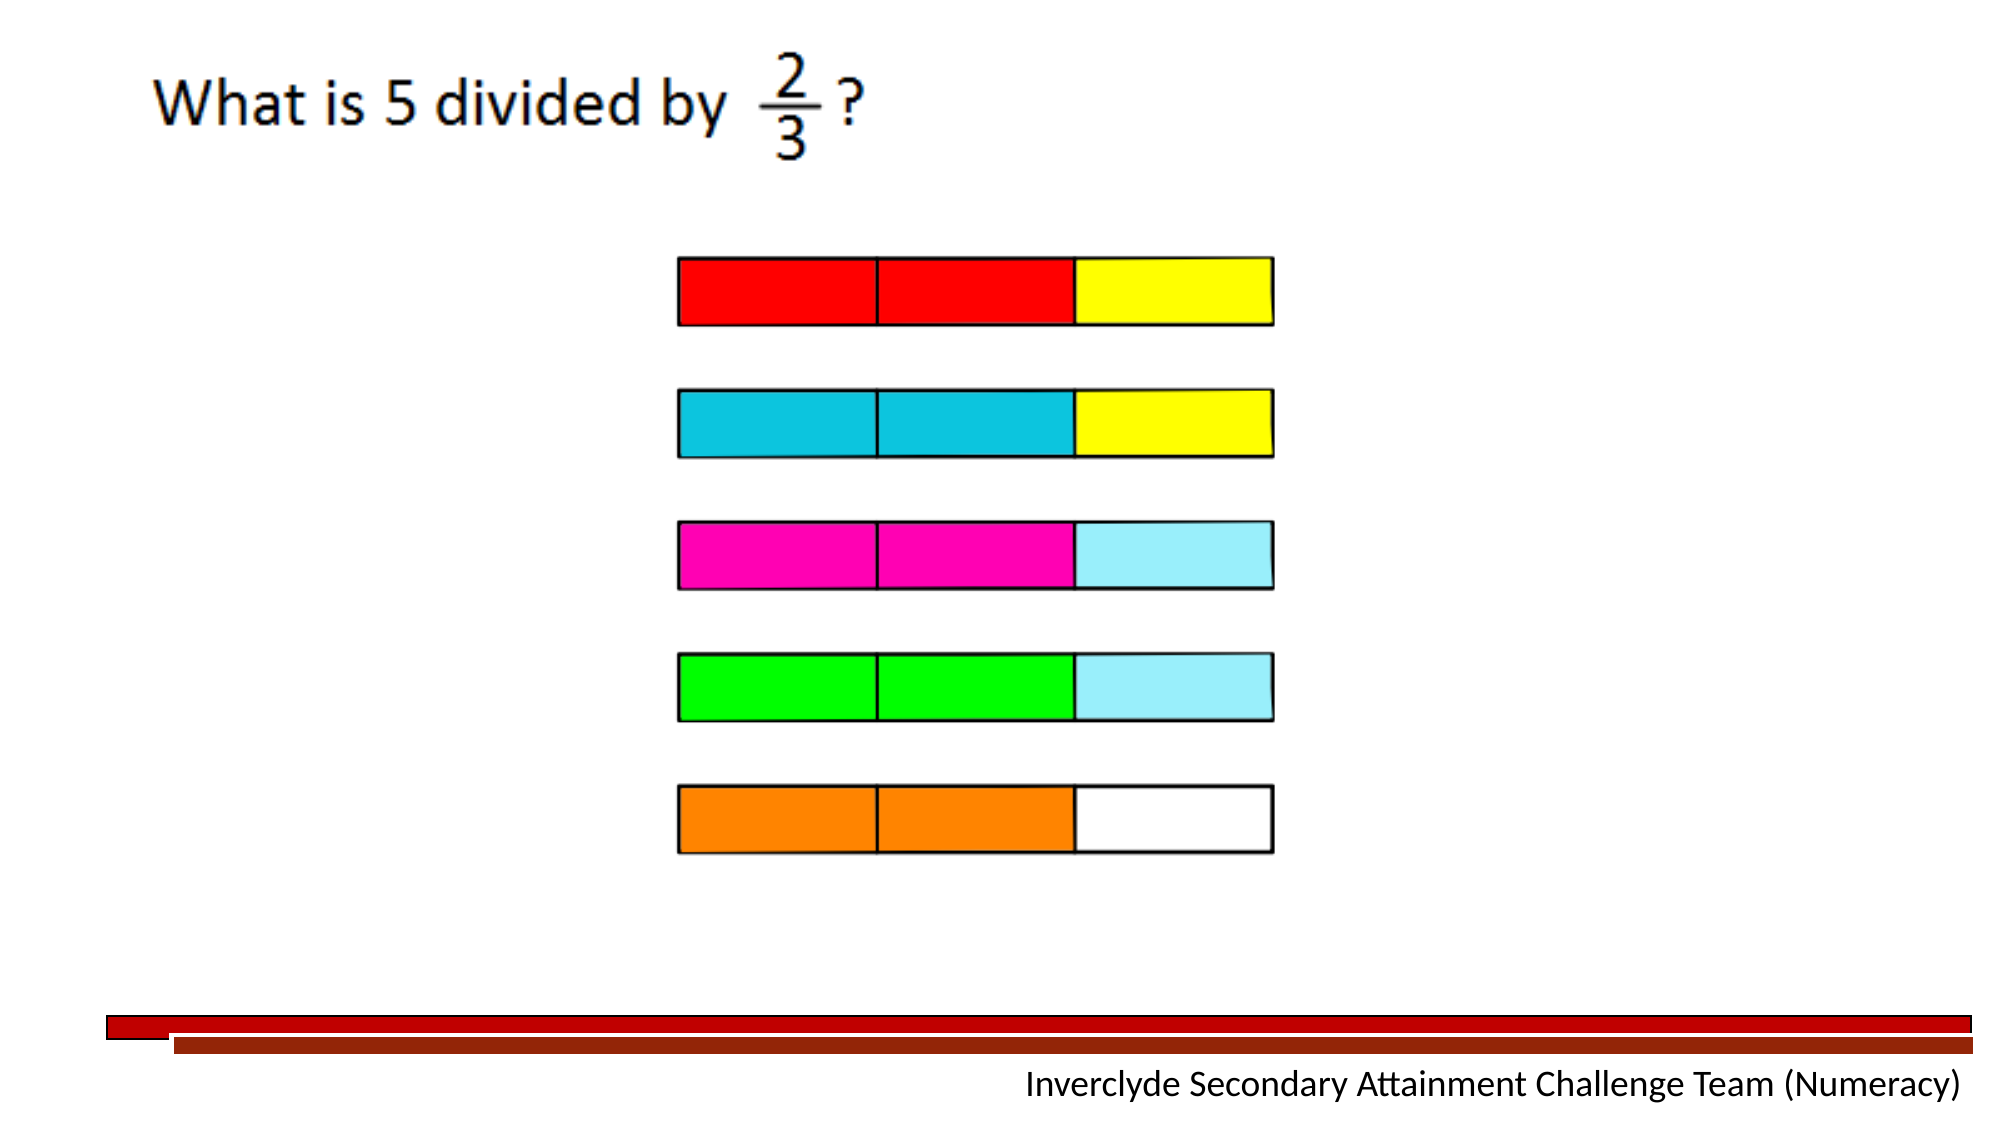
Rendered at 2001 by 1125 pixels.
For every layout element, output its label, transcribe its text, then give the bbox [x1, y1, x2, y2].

text_box [170, 1034, 1977, 1057]
text_box Inverclyde Secondary Attainment Challenge Team (Numeracy) [934, 1052, 2000, 1112]
picture [107, 43, 887, 181]
picture [635, 241, 1364, 890]
text_box [106, 1015, 1972, 1040]
